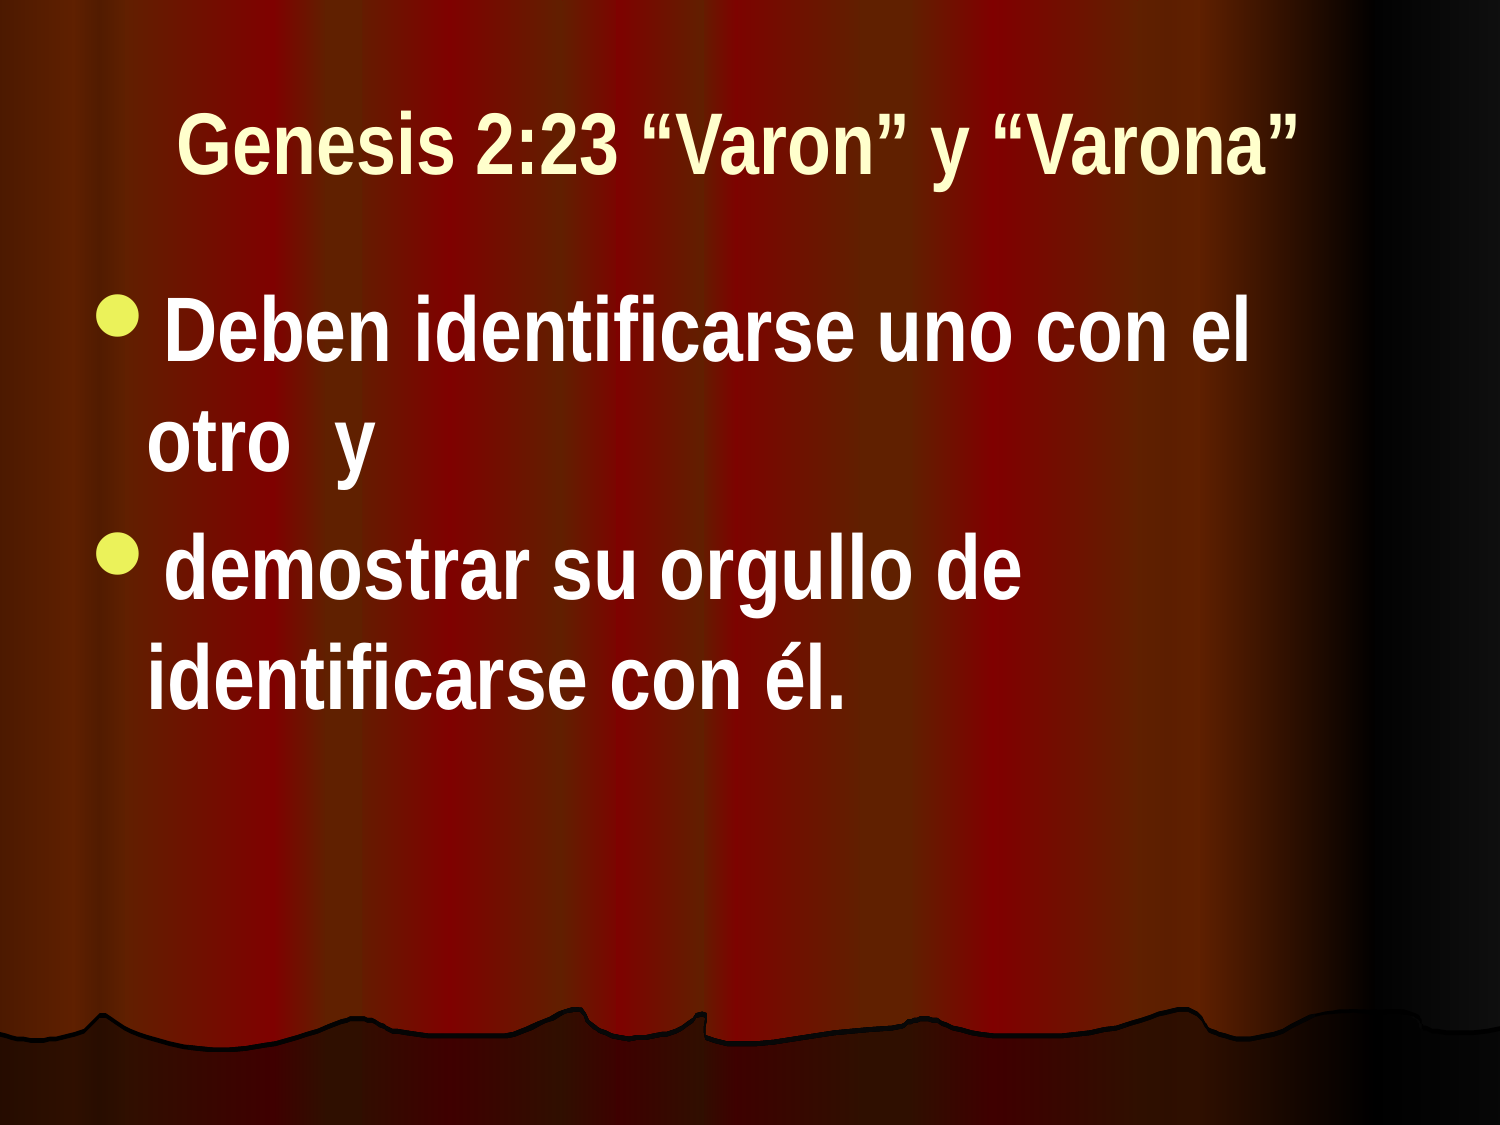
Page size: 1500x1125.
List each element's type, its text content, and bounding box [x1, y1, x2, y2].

title Genesis 2:23 “Varon” y “Varona” [75, 45, 1425, 233]
list Deben identificarse uno con el otro y demostrar su orgullo de identificarse con él. [75, 262, 1425, 1006]
